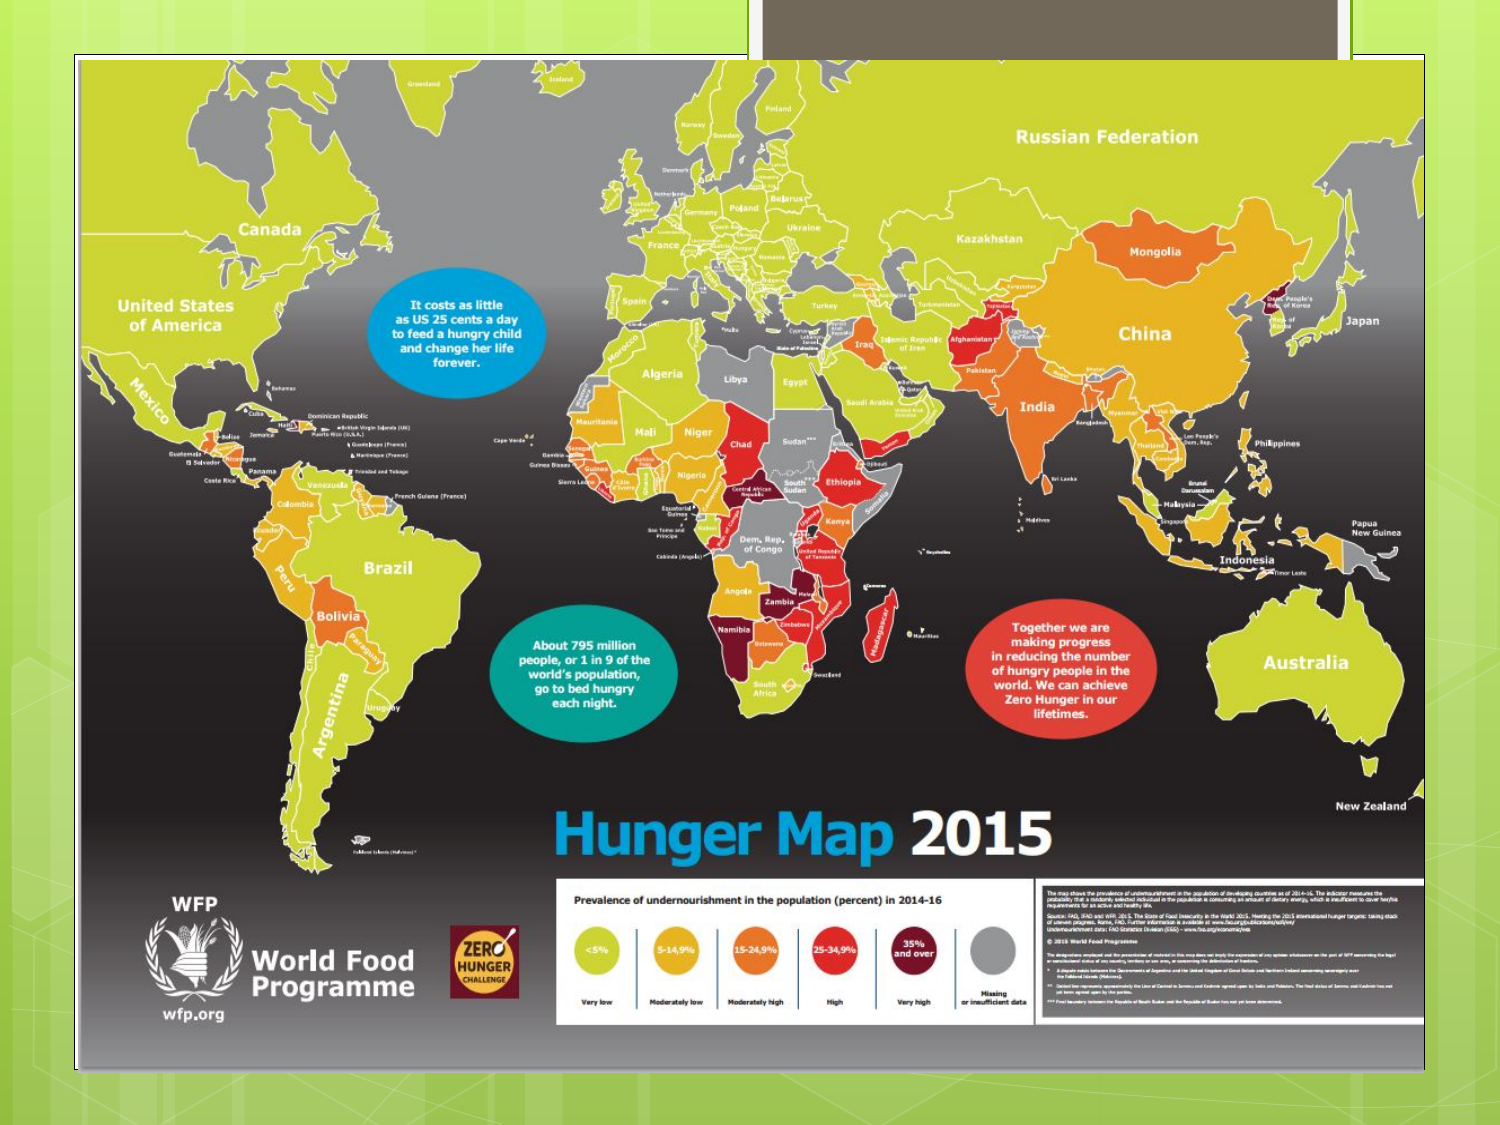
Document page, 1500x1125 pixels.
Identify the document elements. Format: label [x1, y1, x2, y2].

picture [77, 60, 1424, 1073]
